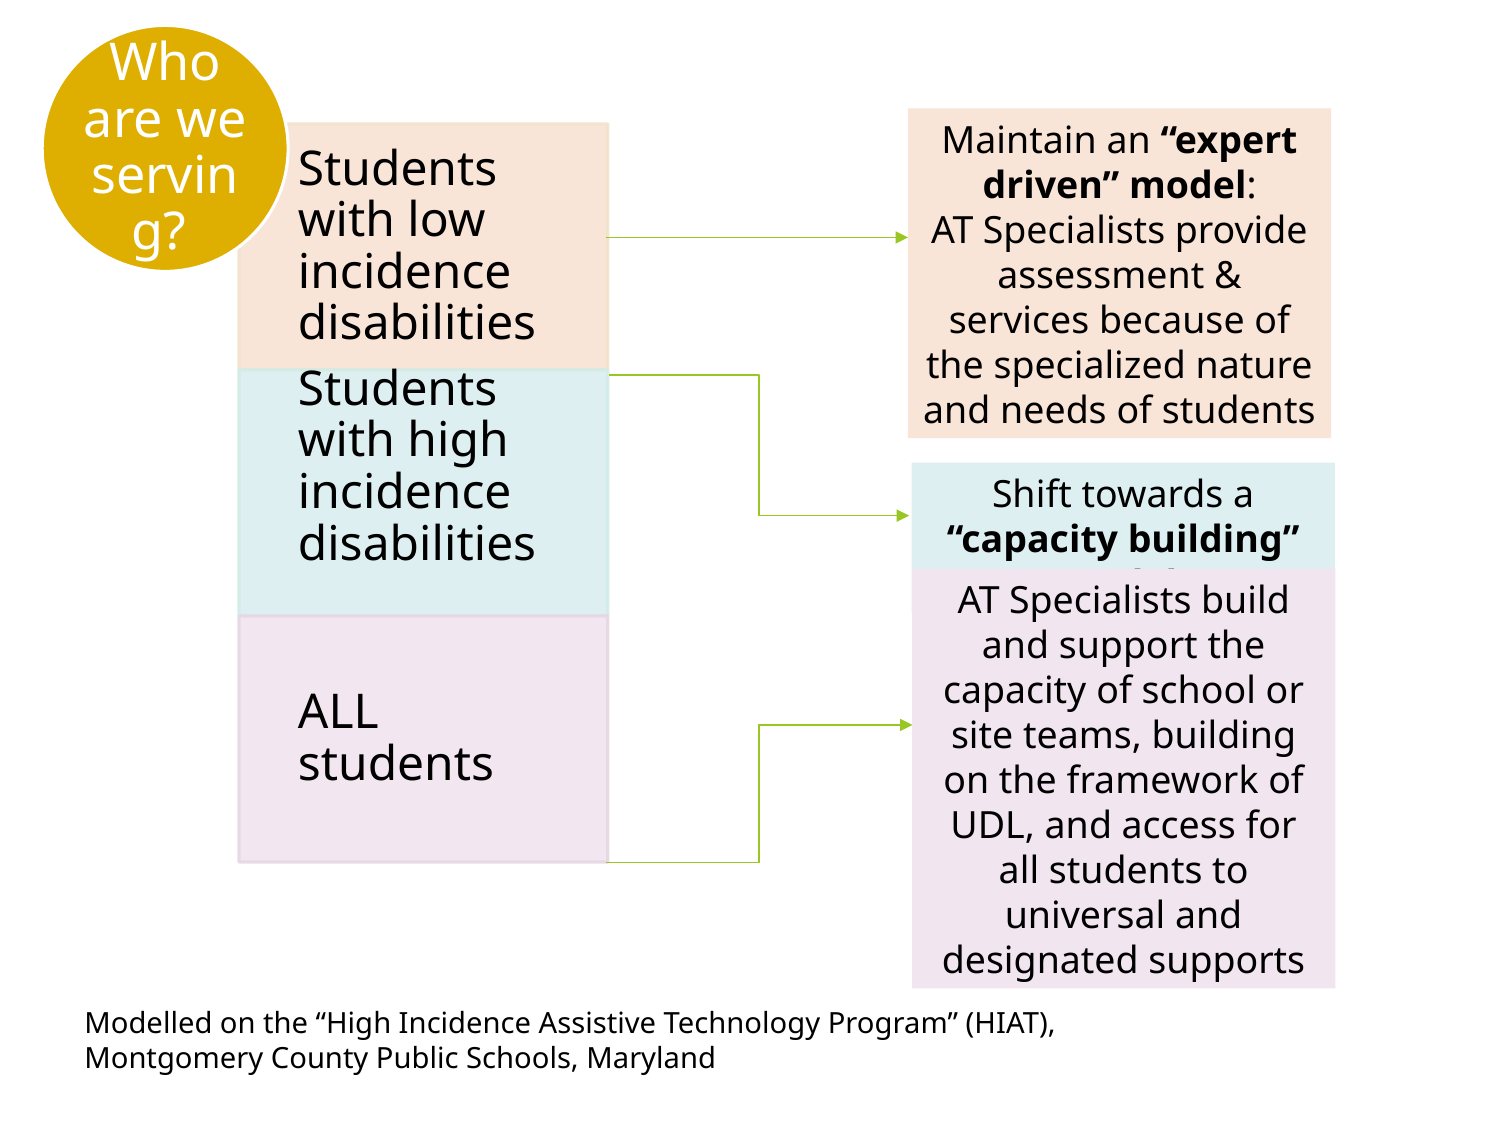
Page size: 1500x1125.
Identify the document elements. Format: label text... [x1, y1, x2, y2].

text_box Maintain an “expert driven” model: AT Specialists provide assessment & services because of the specialized nature and needs of students [907, 108, 1332, 439]
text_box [608, 374, 910, 516]
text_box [37, 24, 613, 863]
text_box AT Specialists build and support the capacity of school or site teams, building on the framework of UDL, and access for all students to universal and designated supports [912, 568, 1336, 989]
text_box Modelled on the “High Incidence Assistive Technology Program” (HIAT), Montgomery County Public Schools, Maryland [69, 996, 1120, 1082]
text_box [605, 724, 913, 863]
text_box Shift towards a “capacity building” model: [911, 462, 1335, 613]
